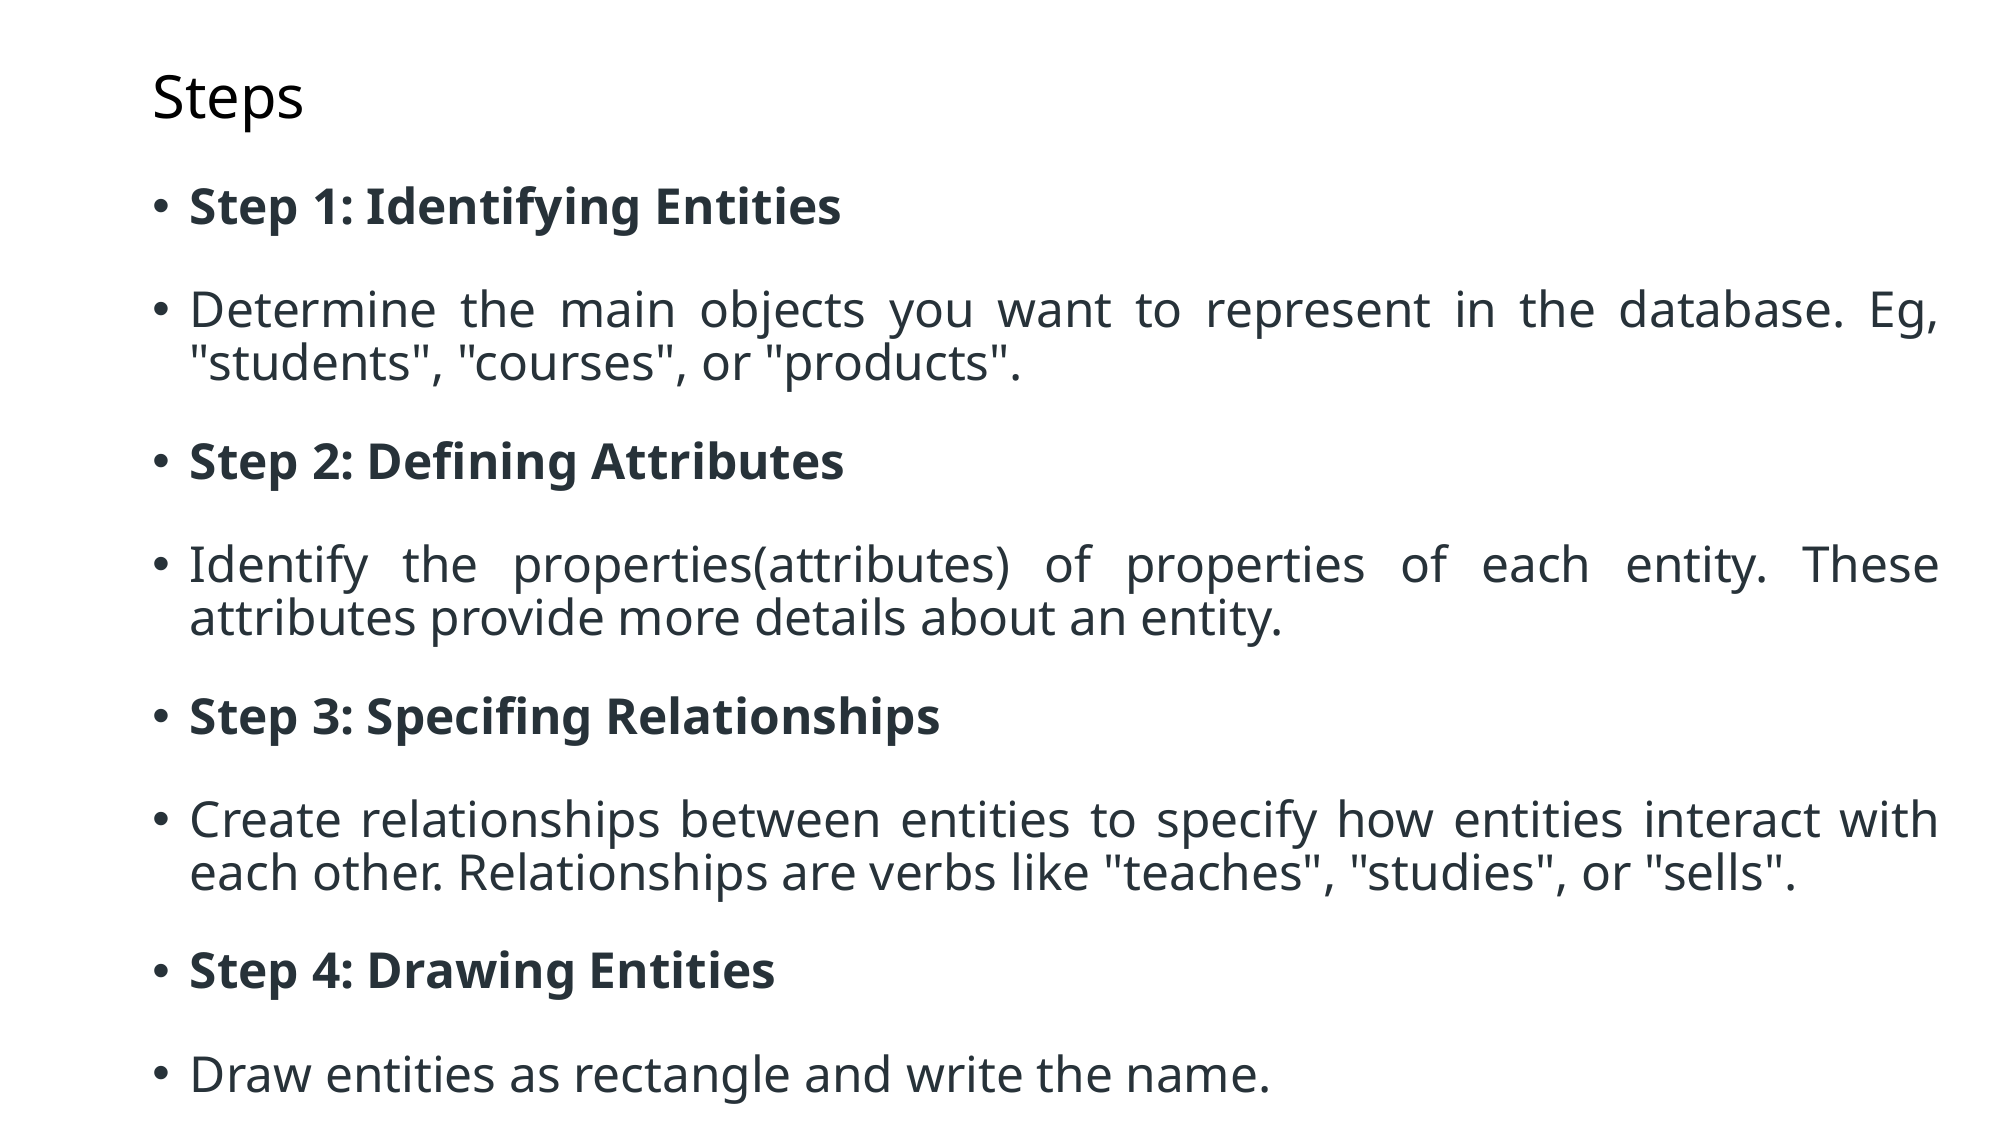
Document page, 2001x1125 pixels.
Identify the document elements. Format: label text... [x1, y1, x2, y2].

list Step 1: Identifying Entities Determine the main objects you want to represent in the database. Eg, "students", "courses", or "products". Step 2: Defining Attributes Identify the properties(attributes) of properties of each entity. These attributes provide more details about an entity. Step 3: Specifing Relationships Create relationships between entities to specify how entities interact with each other. Relationships are verbs like "teaches", "studies", or "sells". Step 4: Drawing Entities Draw entities as rectangle and write the name. [137, 174, 1956, 1125]
title Steps [137, 59, 1863, 140]
